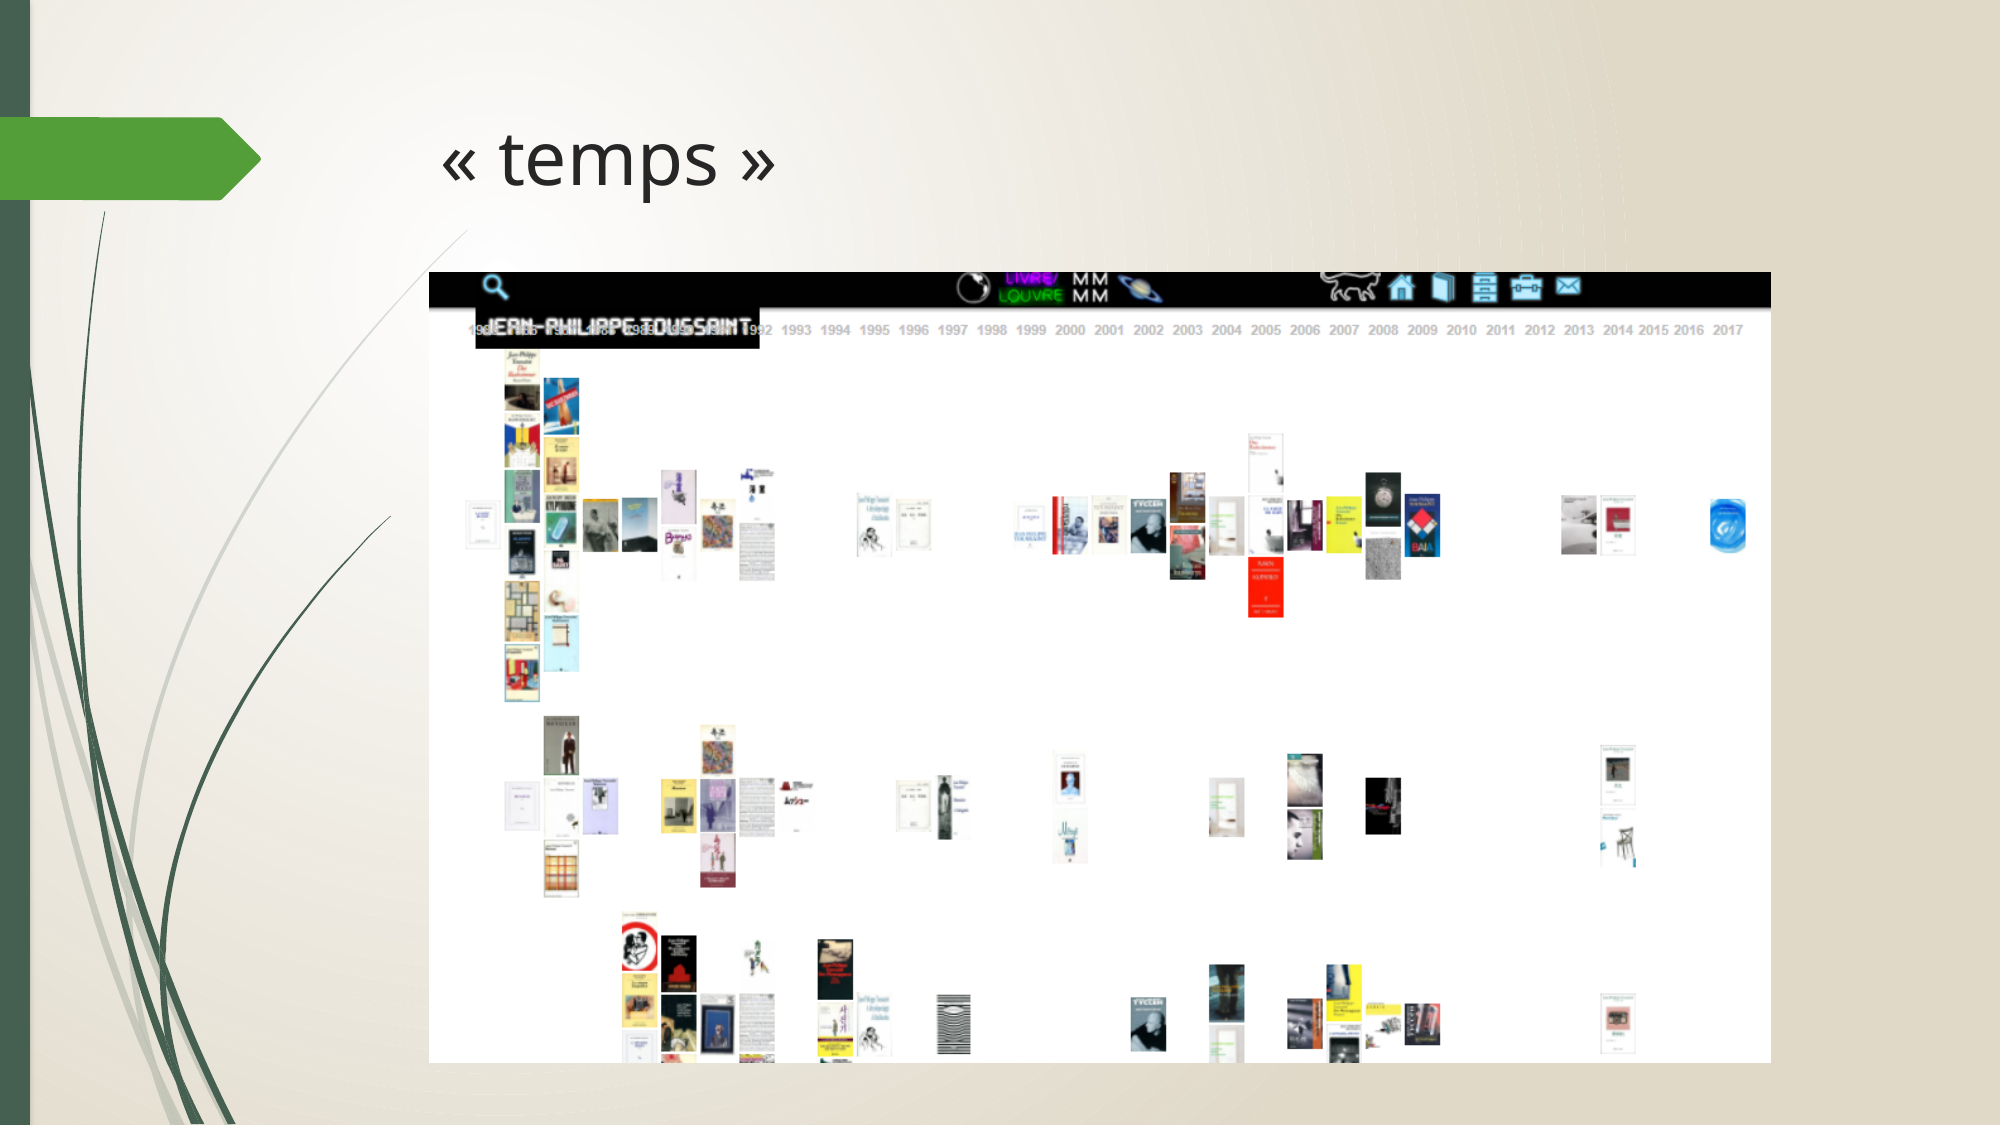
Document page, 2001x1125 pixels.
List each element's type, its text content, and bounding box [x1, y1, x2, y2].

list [429, 271, 1771, 1064]
title « temps » [425, 102, 1888, 313]
